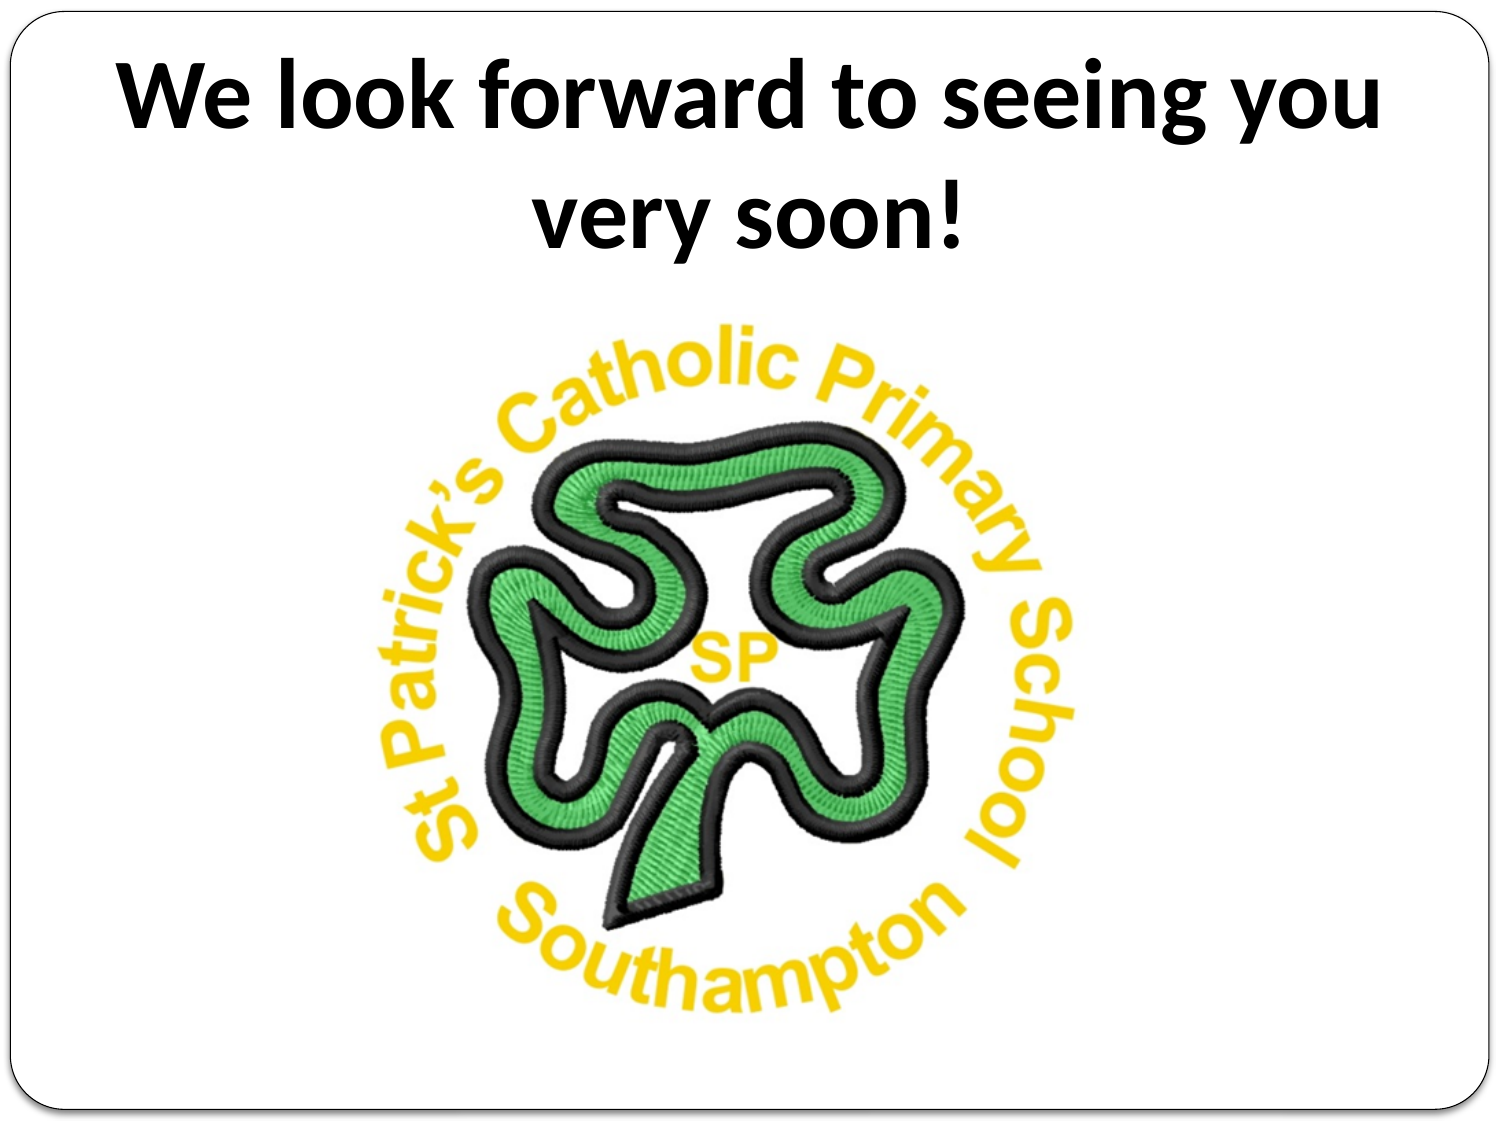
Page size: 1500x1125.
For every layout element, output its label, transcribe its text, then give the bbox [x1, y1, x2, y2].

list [359, 314, 1089, 1030]
title We look forward to seeing you very soon! [41, 196, 1459, 384]
